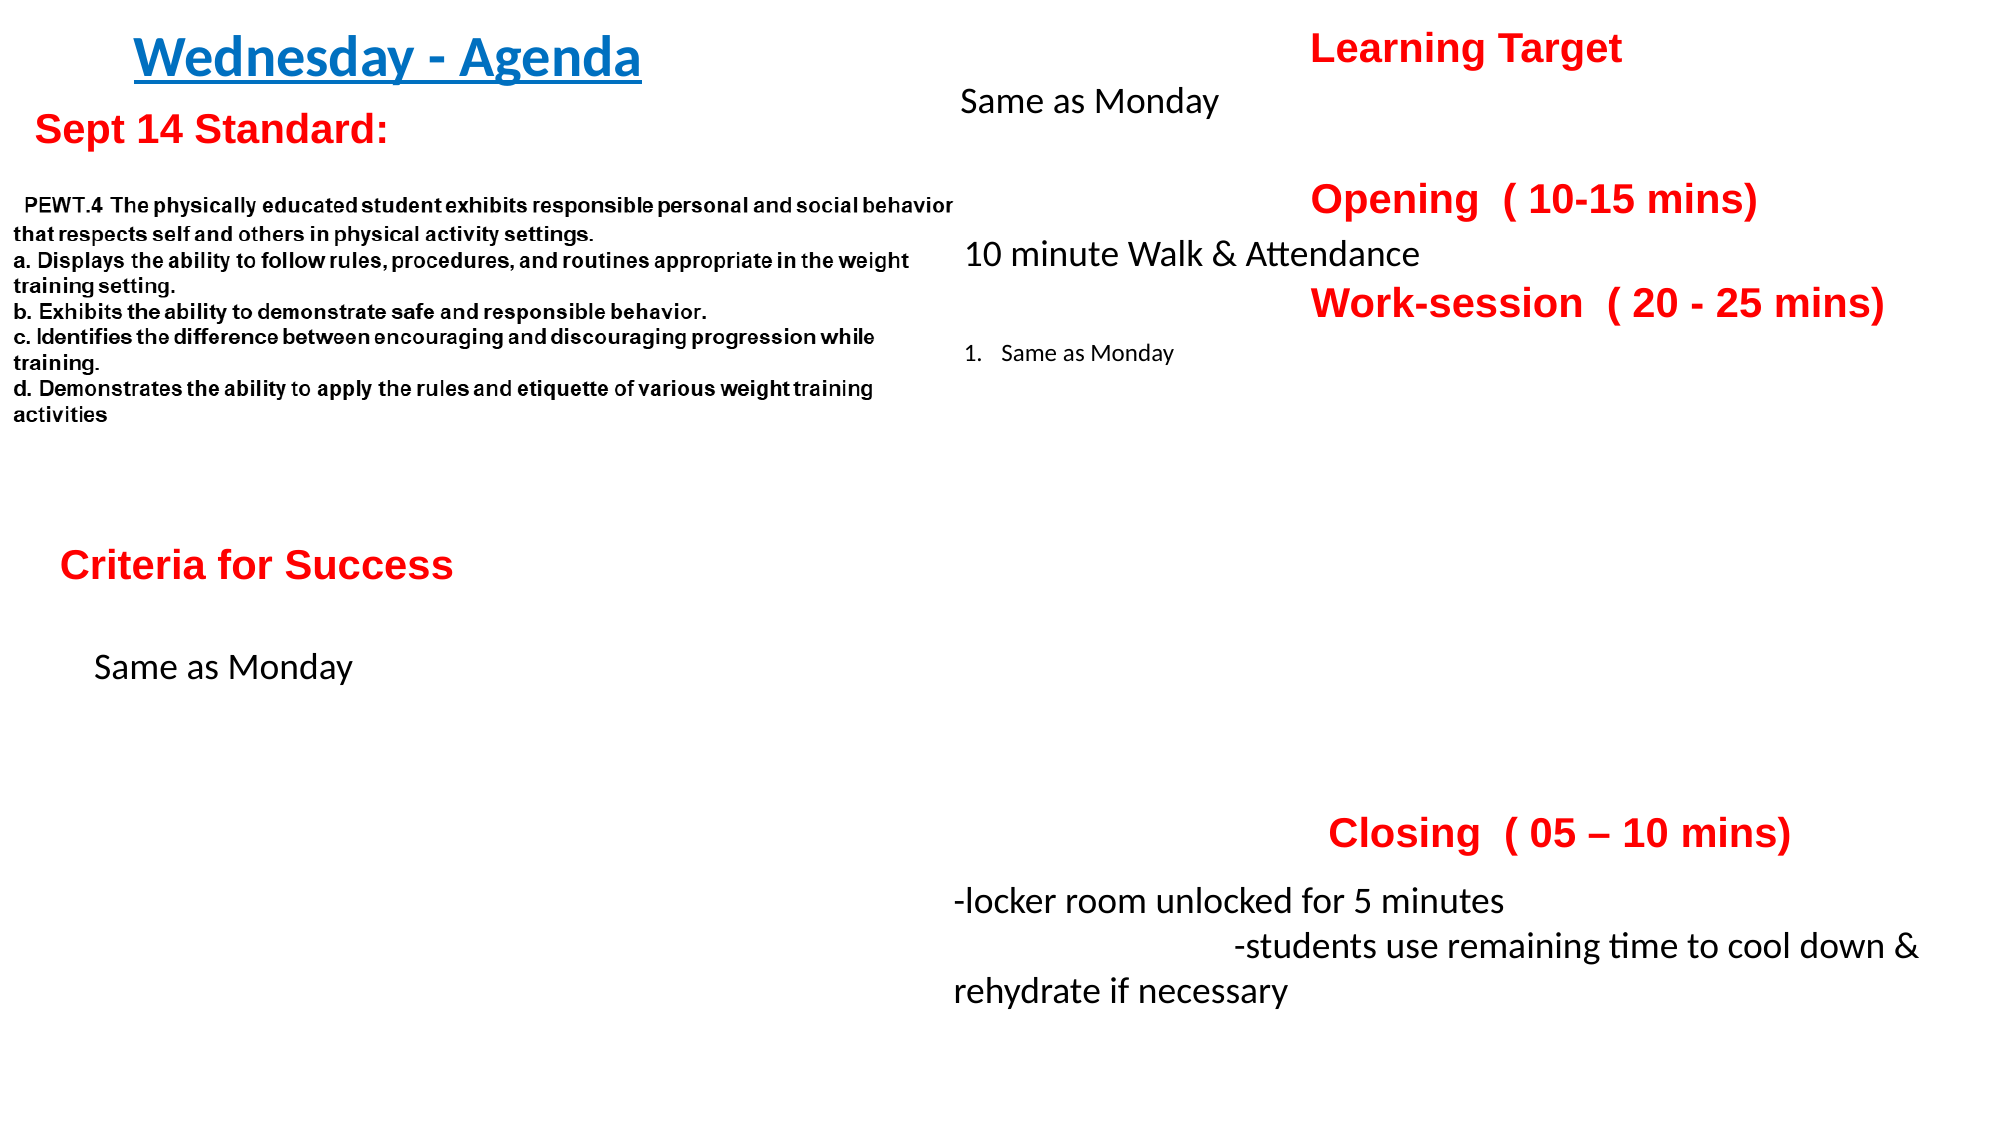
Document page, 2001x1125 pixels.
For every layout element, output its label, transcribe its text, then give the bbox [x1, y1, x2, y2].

text_box -locker room unlocked for 5 minutes -students use remaining time to cool down & rehydrate if necessary [938, 869, 1939, 1019]
text_box [19, 474, 528, 668]
text_box Closing ( 05 – 10 mins) [1313, 798, 1814, 869]
text_box Wednesday - Agenda [119, 10, 936, 96]
text_box Sept 14 Standard: [19, 44, 882, 160]
text_box Same as Monday [965, 328, 1946, 434]
text_box Opening ( 10-15 mins) [1295, 164, 1774, 221]
text_box Same as Monday [945, 68, 1946, 128]
text_box Learning Target [1295, 13, 1638, 68]
picture [0, 184, 965, 439]
text_box Same as Monday [79, 634, 639, 694]
text_box Work-session ( 20 - 25 mins) [1296, 282, 1901, 328]
text_box 10 minute Walk & Attendance [965, 221, 2000, 282]
